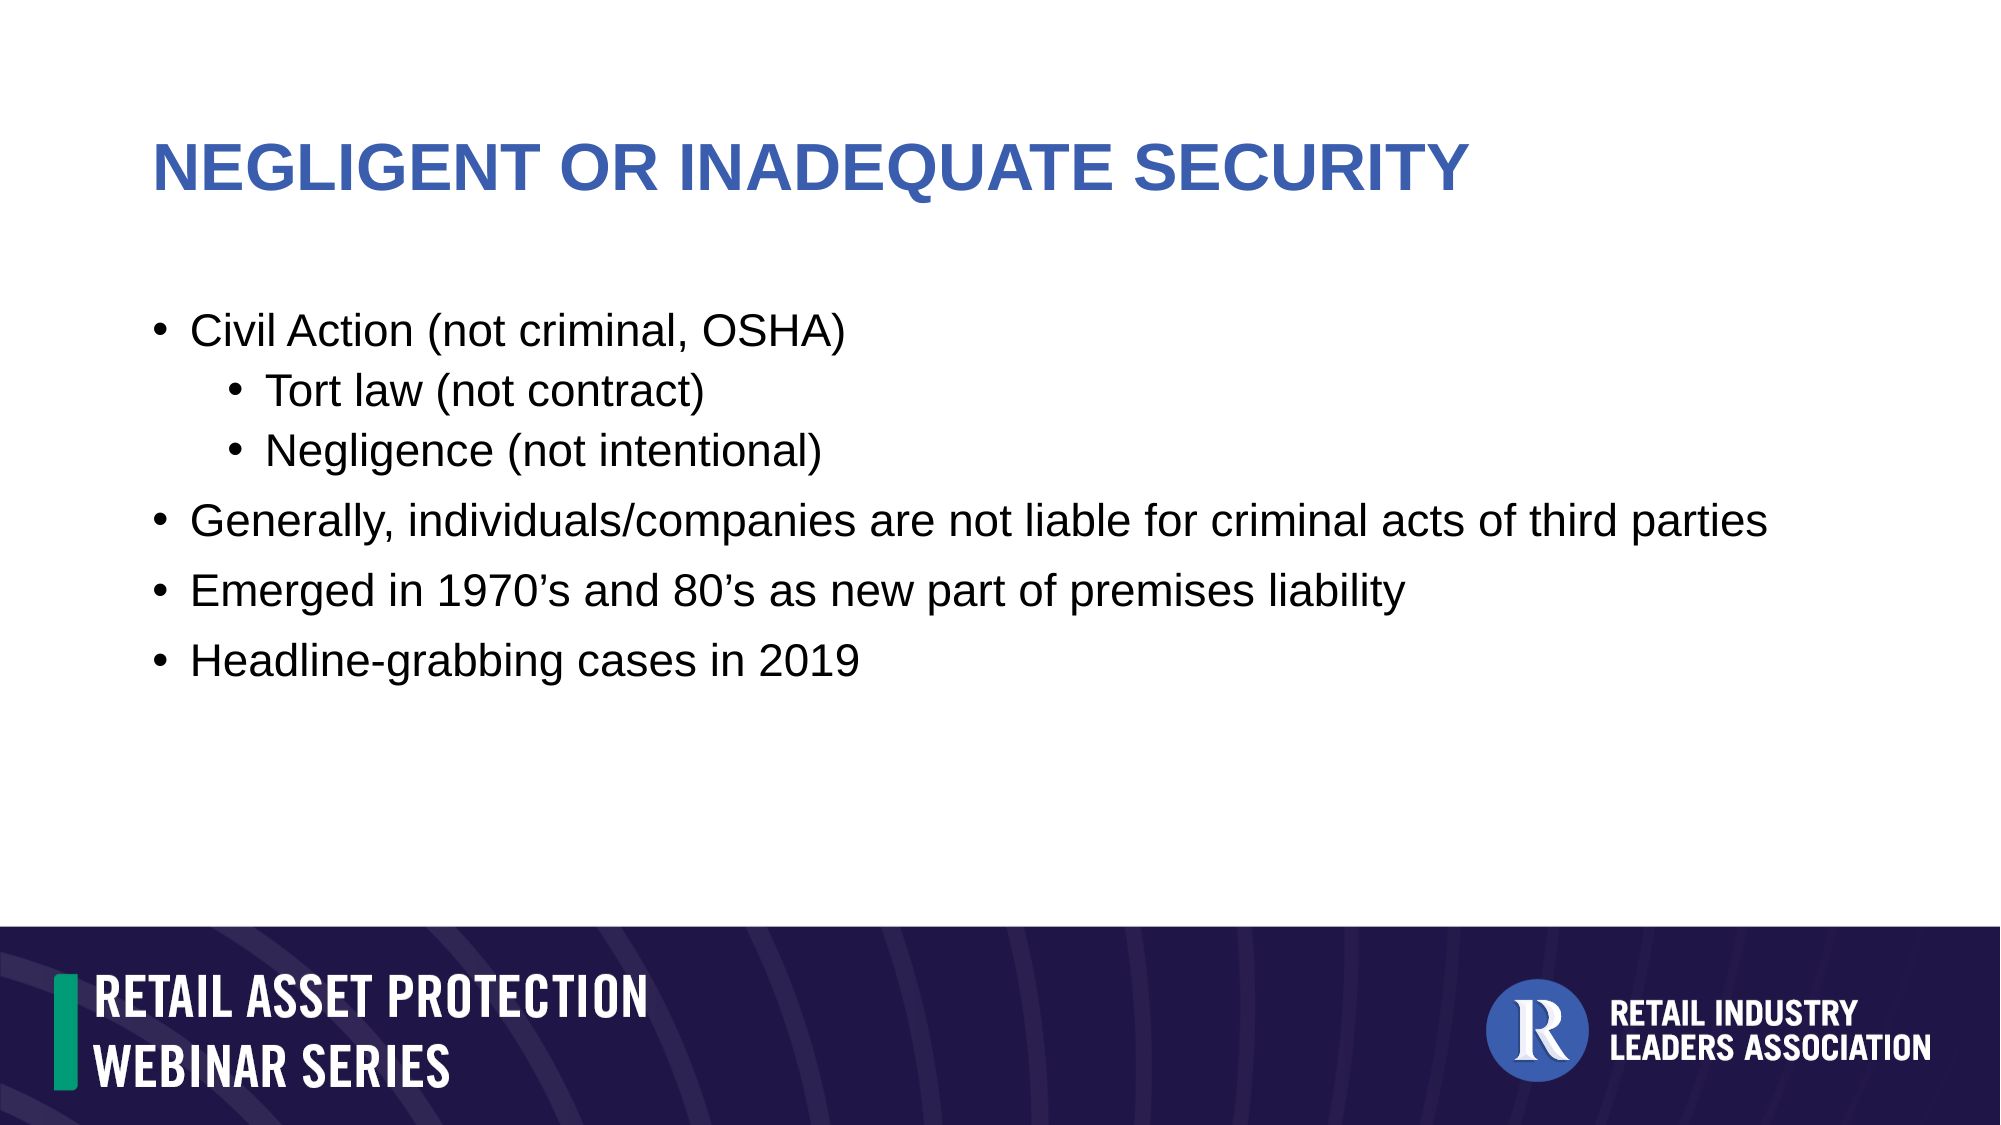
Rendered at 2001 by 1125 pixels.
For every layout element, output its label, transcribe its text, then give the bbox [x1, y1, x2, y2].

list Civil Action (not criminal, OSHA) Tort law (not contract) Negligence (not intentional) Generally, individuals/companies are not liable for criminal acts of third parties Emerged in 1970’s and 80’s as new part of premises liability Headline-grabbing cases in 2019 [137, 299, 1863, 867]
picture [0, 0, 2000, 1125]
title NEGLIGENT OR INADEQUATE SECURITY [137, 59, 1863, 278]
